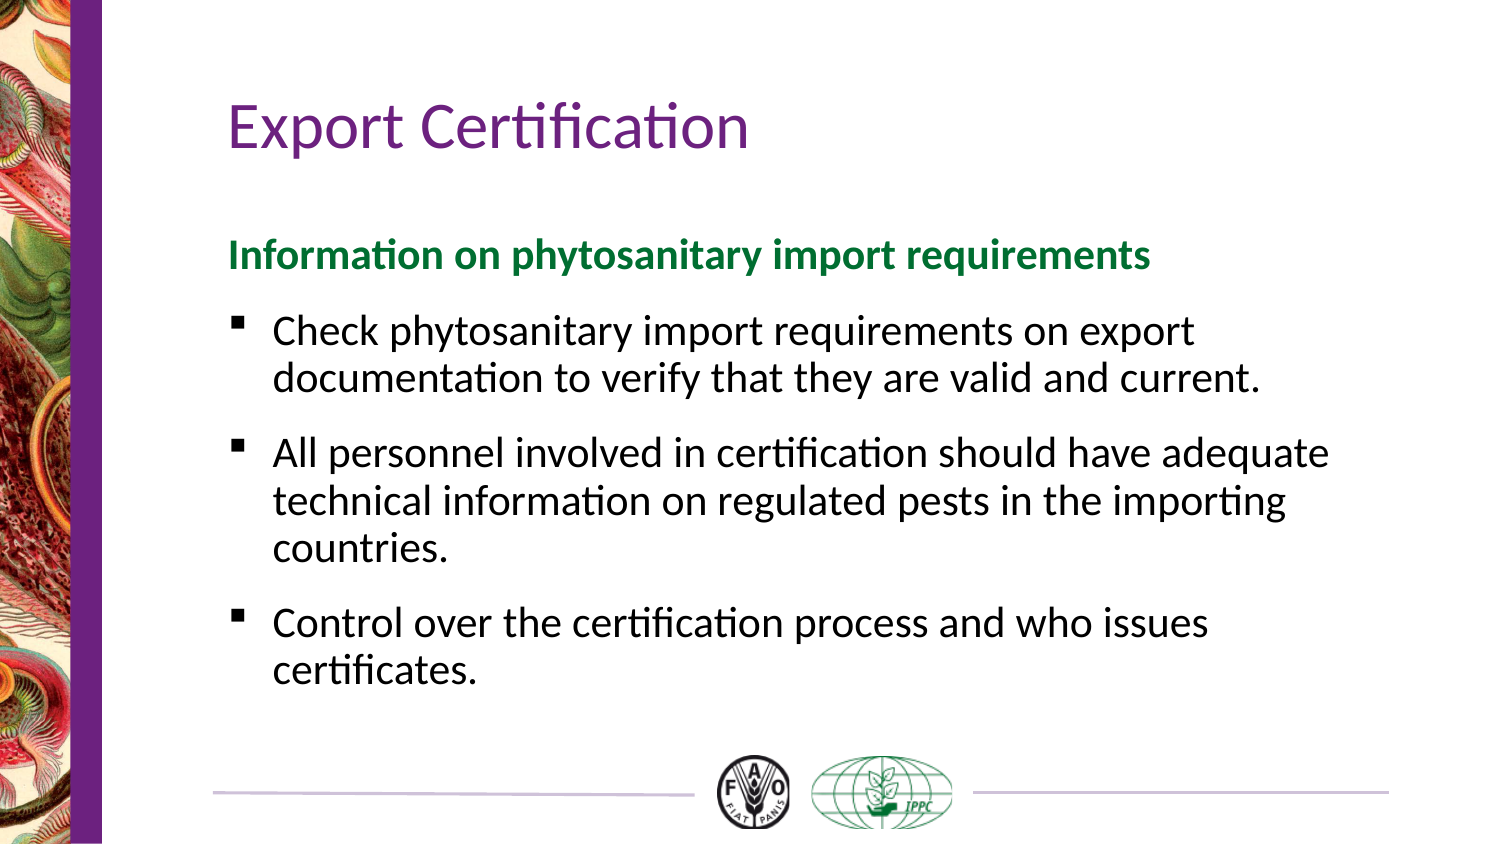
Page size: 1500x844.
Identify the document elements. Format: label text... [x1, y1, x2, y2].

picture [0, 0, 70, 844]
title Export Certification [213, 44, 1390, 208]
list Information on phytosanitary import requirements Check phytosanitary import requirements on export documentation to verify that they are valid and current. All personnel involved in certification should have adequate technical information on regulated pests in the importing countries. Control over the certification process and who issues certificates. [213, 224, 1390, 737]
